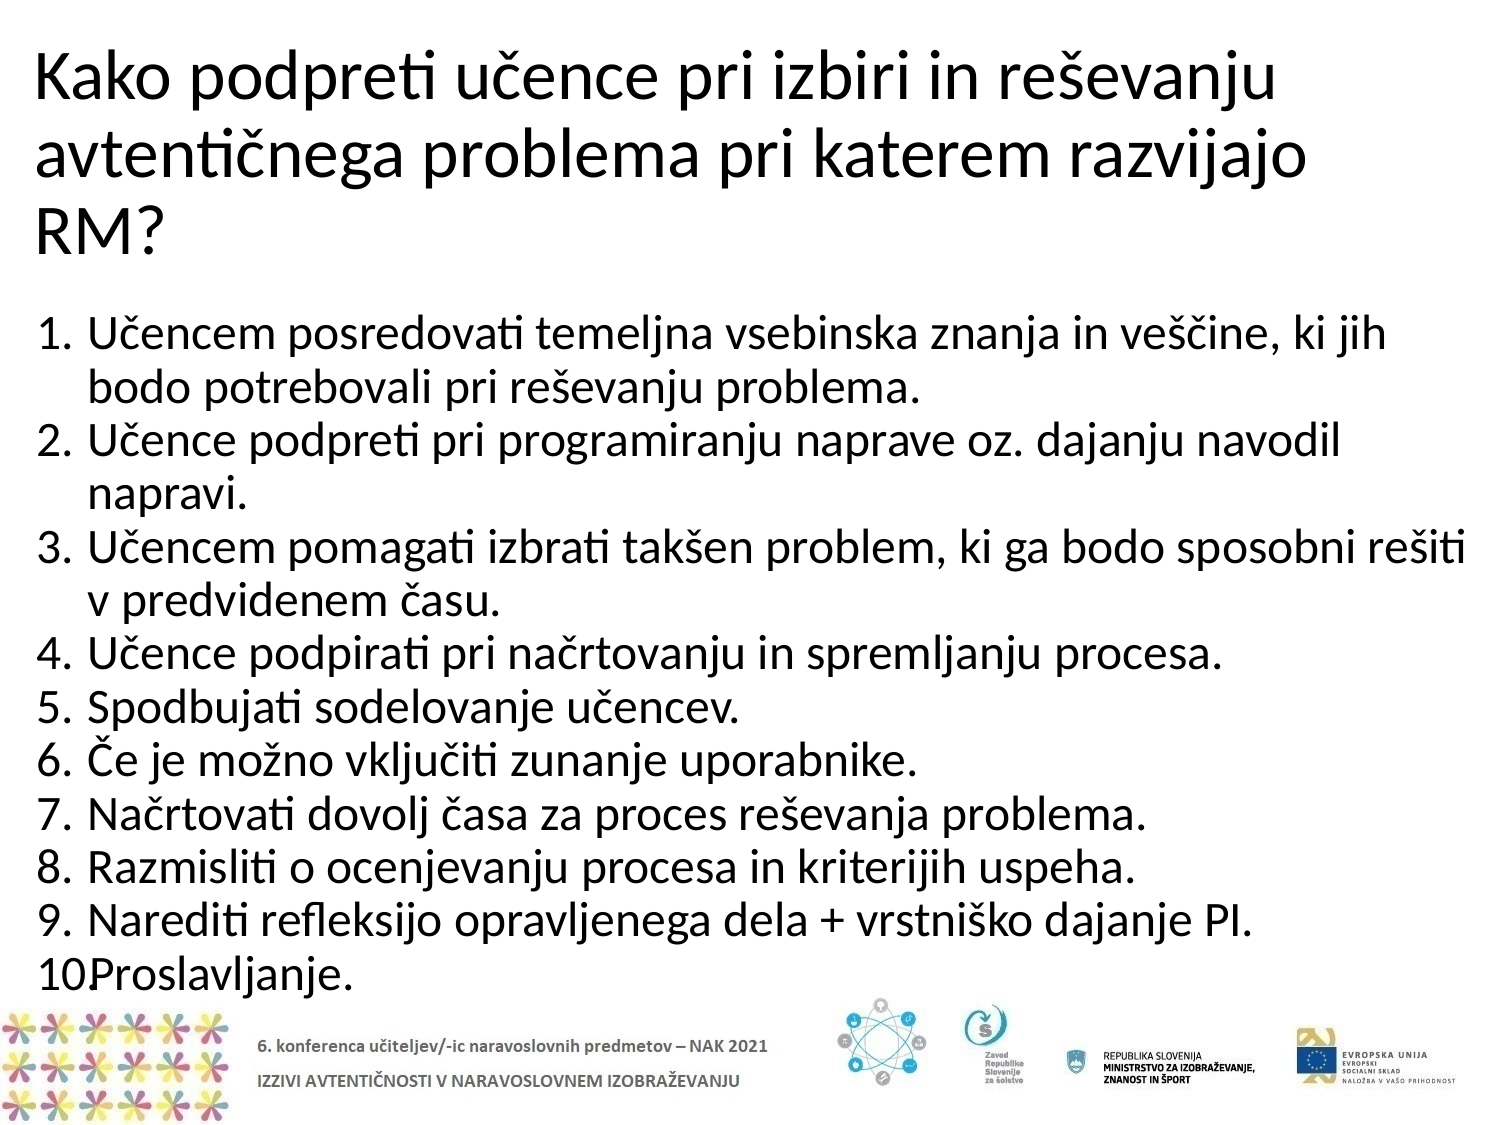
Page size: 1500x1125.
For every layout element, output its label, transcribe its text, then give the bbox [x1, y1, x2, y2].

title Kako podpreti učence pri izbiri in reševanju avtentičnega problema pri katerem razvijajo RM? [19, 30, 1470, 278]
list Učencem posredovati temeljna vsebinska znanja in veščine, ki jih bodo potrebovali pri reševanju problema. Učence podpreti pri programiranju naprave oz. dajanju navodil napravi. Učencem pomagati izbrati takšen problem, ki ga bodo sposobni rešiti v predvidenem času. Učence podpirati pri načrtovanju in spremljanju procesa. Spodbujati sodelovanje učencev. Če je možno vključiti zunanje uporabnike. Načrtovati dovolj časa za proces reševanja problema. Razmisliti o ocenjevanju procesa in kriterijih uspeha. Narediti refleksijo opravljenega dela + vrstniško dajanje PI. Proslavljanje. [3, 299, 1500, 1014]
picture [0, 0, 1500, 1125]
